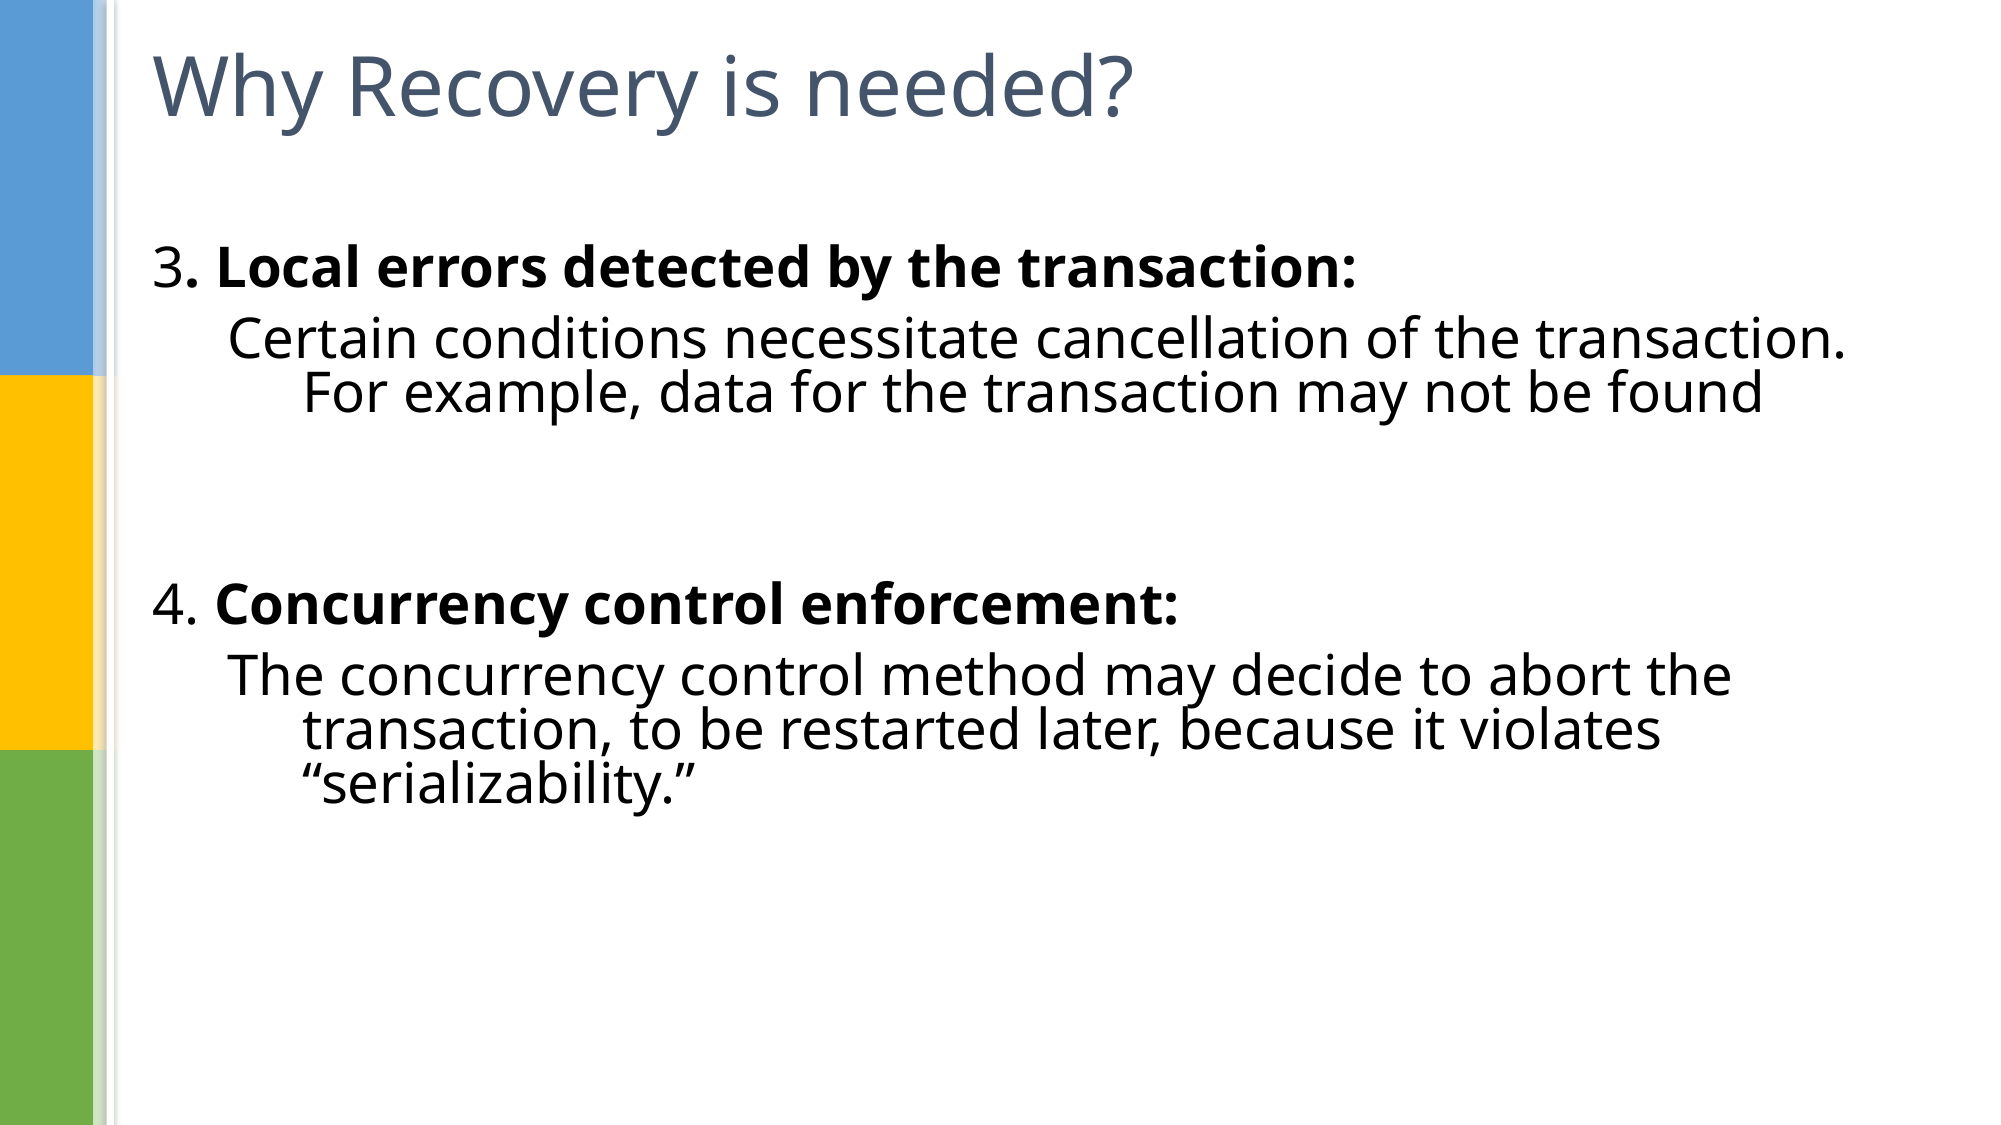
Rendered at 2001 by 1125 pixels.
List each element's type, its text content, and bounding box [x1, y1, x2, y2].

title Why Recovery is needed? [137, 18, 1863, 148]
text_box 3. Local errors detected by the transaction: Certain conditions necessitate cancellation of the transaction. For example, data for the transaction may not be found 4. Concurrency control enforcement: The concurrency control method may decide to abort the transaction, to be restarted later, because it violates “serializability.” [137, 236, 1948, 987]
